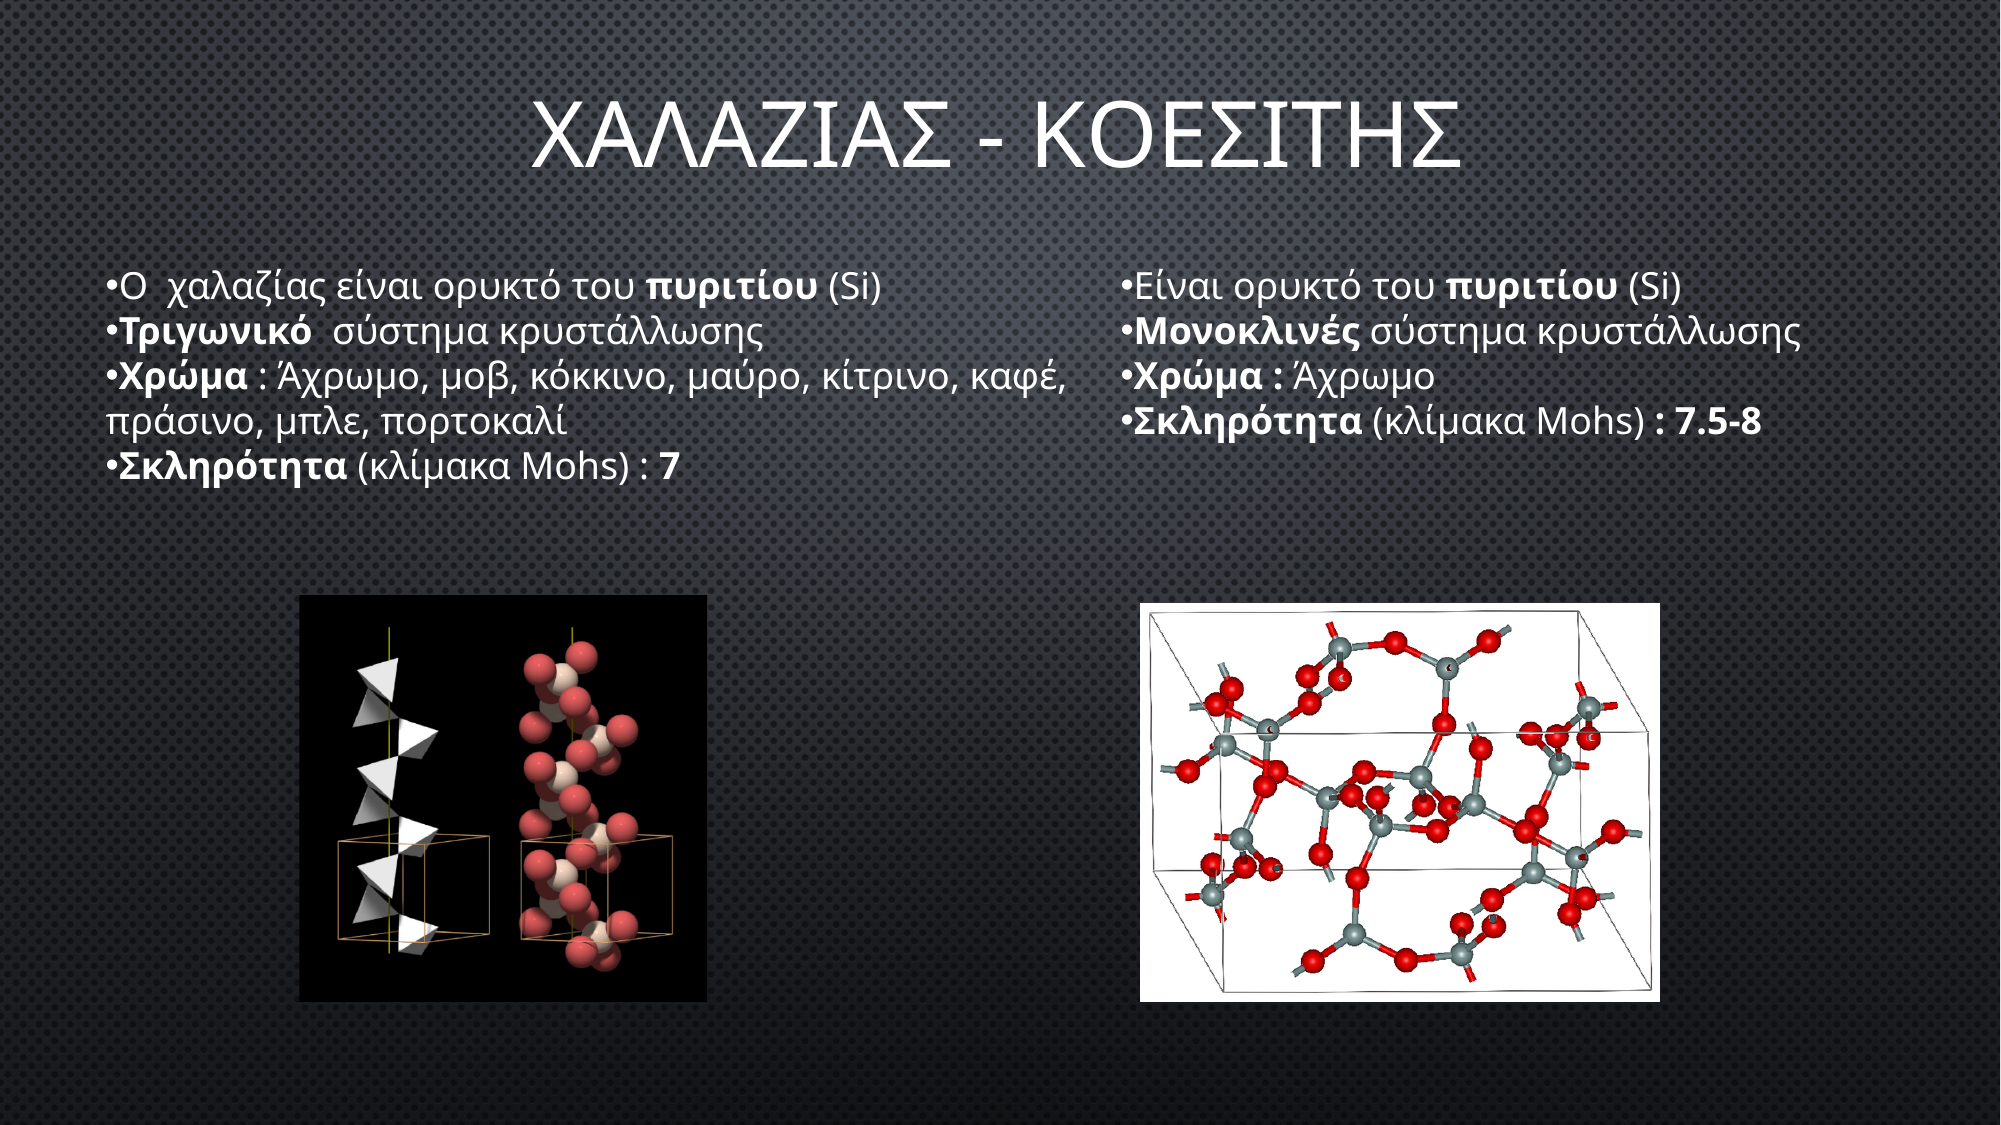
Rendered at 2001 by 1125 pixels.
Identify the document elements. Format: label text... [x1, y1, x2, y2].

picture [179, 595, 826, 1002]
text_box Είναι ορυκτό του πυριτίου (Si) Μονοκλινές σύστημα κρυστάλλωσης Χρώμα : Άχρωμο Σκληρότητα (κλίμακα Mohs) : 7.5-8 [1105, 254, 2000, 450]
text_box χαλαζιασ - KΟΕΣΙΤΗΣ [90, 68, 1905, 194]
picture [1140, 602, 1660, 1002]
text_box Ο χαλαζίας είναι ορυκτό του πυριτίου (Si) Τριγωνικό σύστημα κρυστάλλωσης Χρώμα : Άχρωμο, μοβ, κόκκινο, μαύρο, κίτρινο, καφέ, πράσινο, μπλε, πορτοκαλί Σκληρότητα (κλίμακα Mohs) : 7 [90, 254, 1091, 495]
